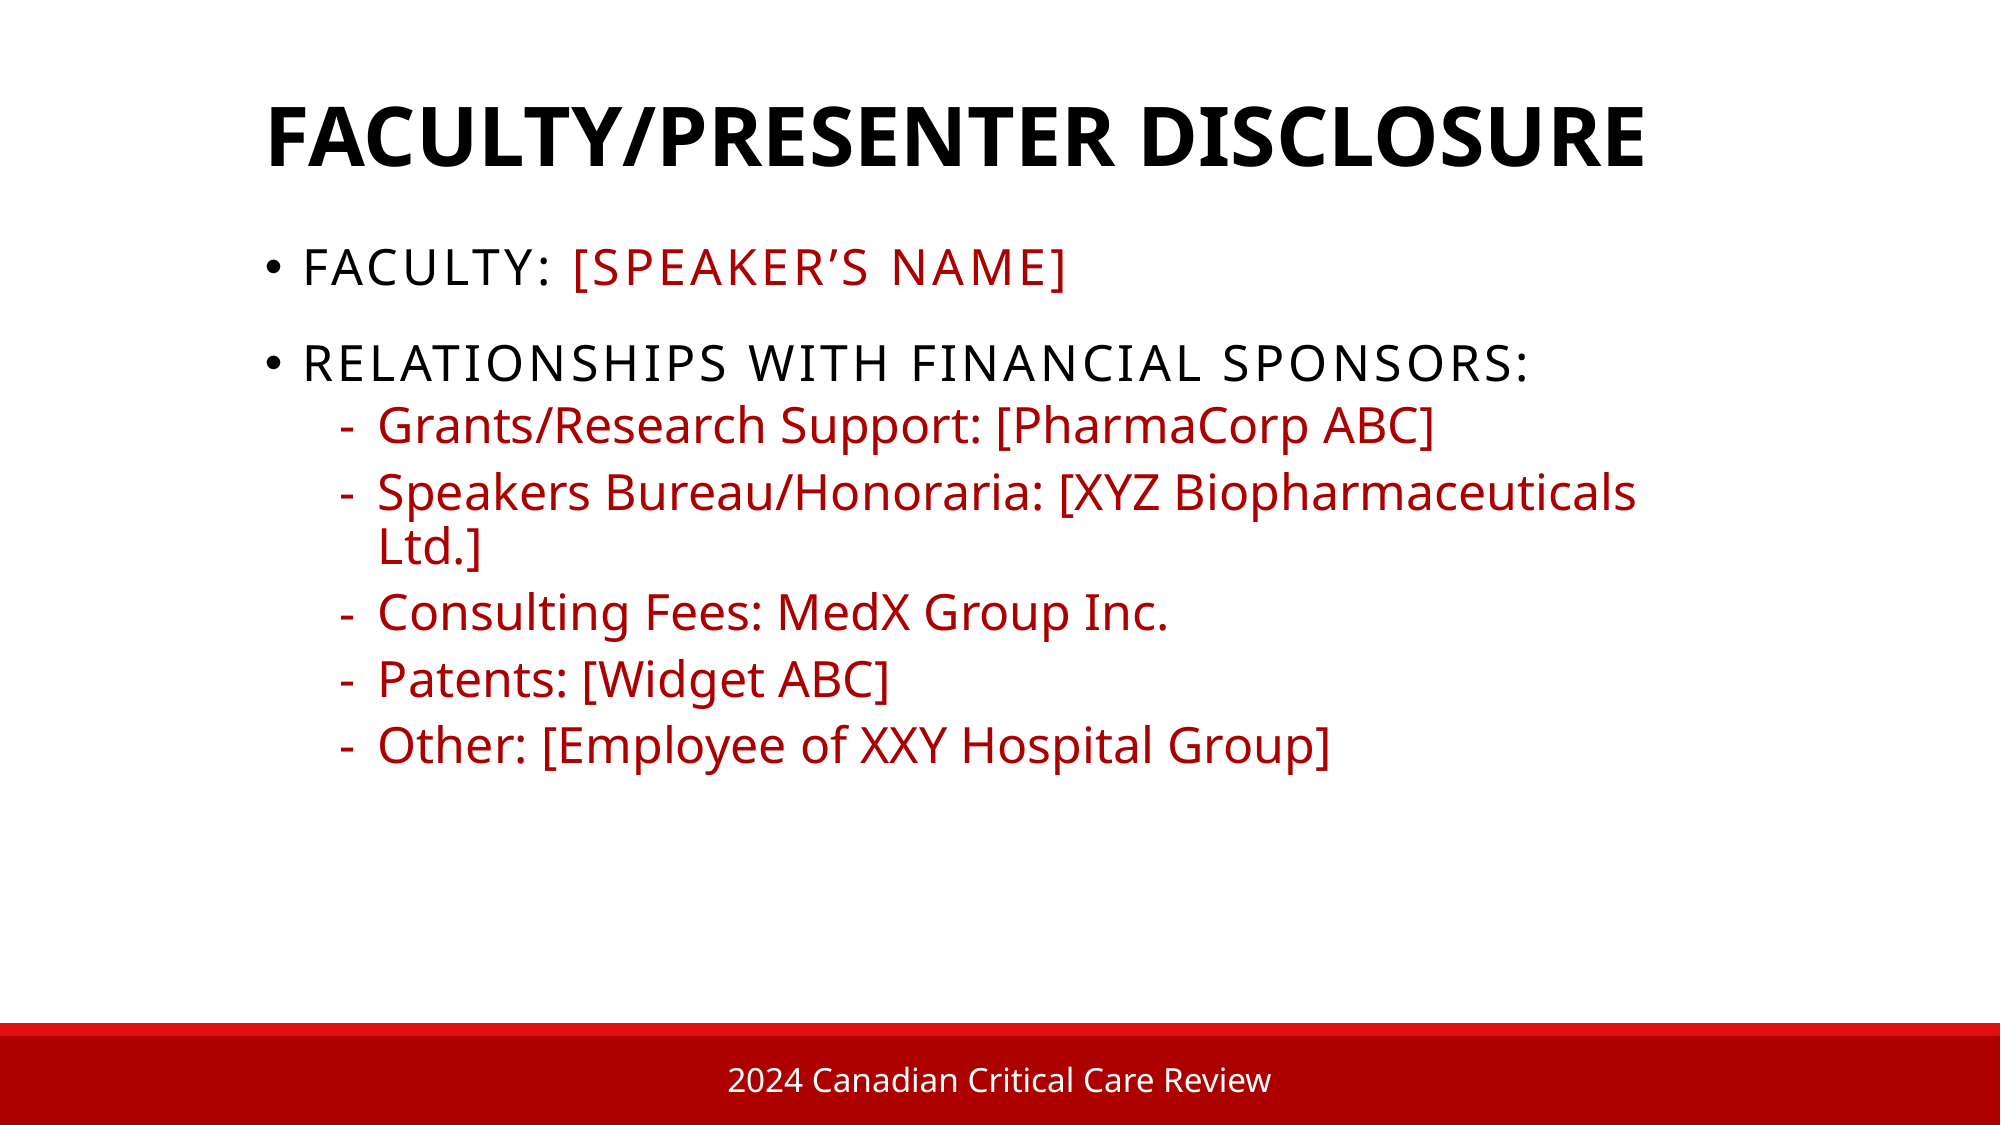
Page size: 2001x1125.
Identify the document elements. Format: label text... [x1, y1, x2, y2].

text_box [0, 1036, 2000, 1125]
subtitle Faculty: [Speaker’s name] Relationships with financial sponsors: Grants/Research Support: [PharmaCorp ABC] Speakers Bureau/Honoraria: [XYZ Biopharmaceuticals Ltd.] Consulting Fees: MedX Group Inc. Patents: [Widget ABC] Other: [Employee of XXY Hospital Group] [249, 235, 1750, 890]
text_box [0, 1023, 2000, 1036]
footer 2024 Canadian Critical Care Review [604, 1049, 1396, 1110]
title FACULTY/PRESENTER DISCLOSURE [249, 87, 1750, 193]
